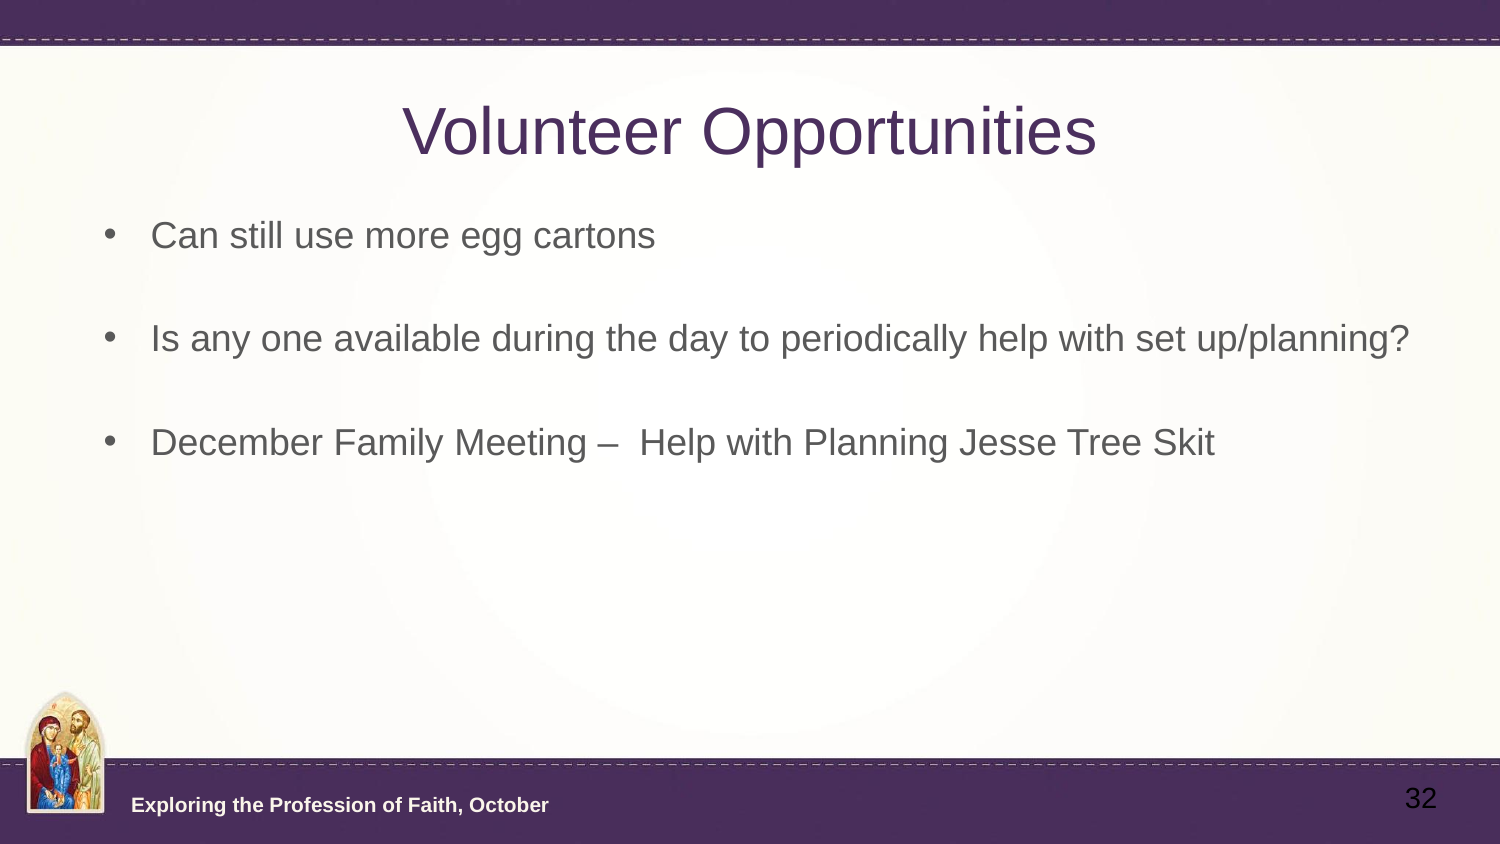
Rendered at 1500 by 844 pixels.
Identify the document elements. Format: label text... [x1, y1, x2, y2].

slide_number 32 [1389, 764, 1480, 830]
slide_number Exploring the Profession of Faith, October [116, 771, 628, 837]
list Can still use more egg cartons Is any one available during the day to periodically help with set up/planning? December Family Meeting – Help with Planning Jesse Tree Skit [51, 189, 1449, 712]
picture [0, 0, 1500, 844]
title Volunteer Opportunities [51, 72, 1449, 167]
